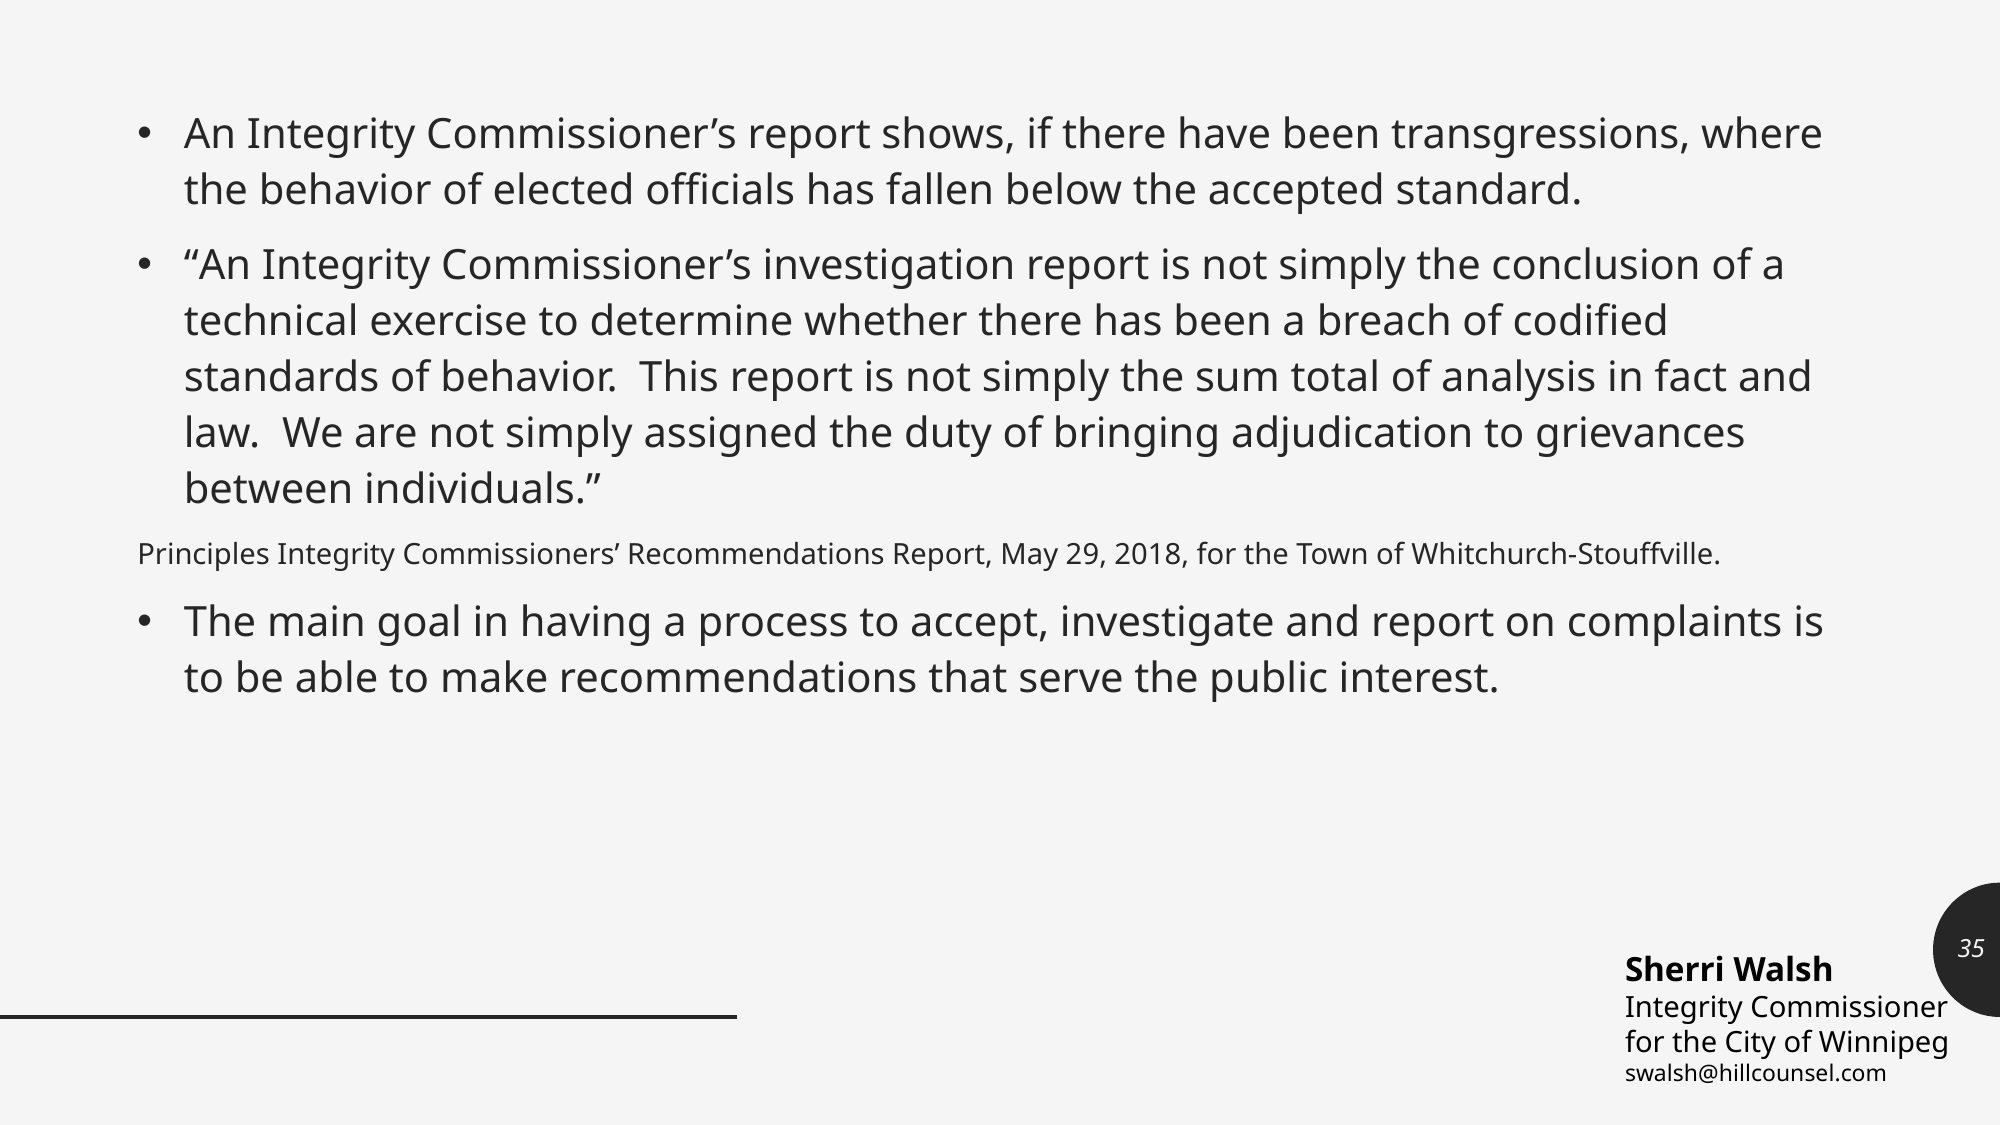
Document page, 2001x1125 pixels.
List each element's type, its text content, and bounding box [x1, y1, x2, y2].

slide_number 35 [1933, 919, 2000, 980]
list An Integrity Commissioner’s report shows, if there have been transgressions, where the behavior of elected officials has fallen below the accepted standard. “An Integrity Commissioner’s investigation report is not simply the conclusion of a technical exercise to determine whether there has been a breach of codified standards of behavior. This report is not simply the sum total of analysis in fact and law. We are not simply assigned the duty of bringing adjudication to grievances between individuals.” Principles Integrity Commissioners’ Recommendations Report, May 29, 2018, for the Town of Whitchurch-Stouffville. The main goal in having a process to accept, investigate and report on complaints is to be able to make recommendations that serve the public interest. [122, 93, 1875, 1022]
text_box Sherri Walsh Integrity Commissioner for the City of Winnipeg swalsh@hillcounsel.com [1610, 940, 1971, 1093]
